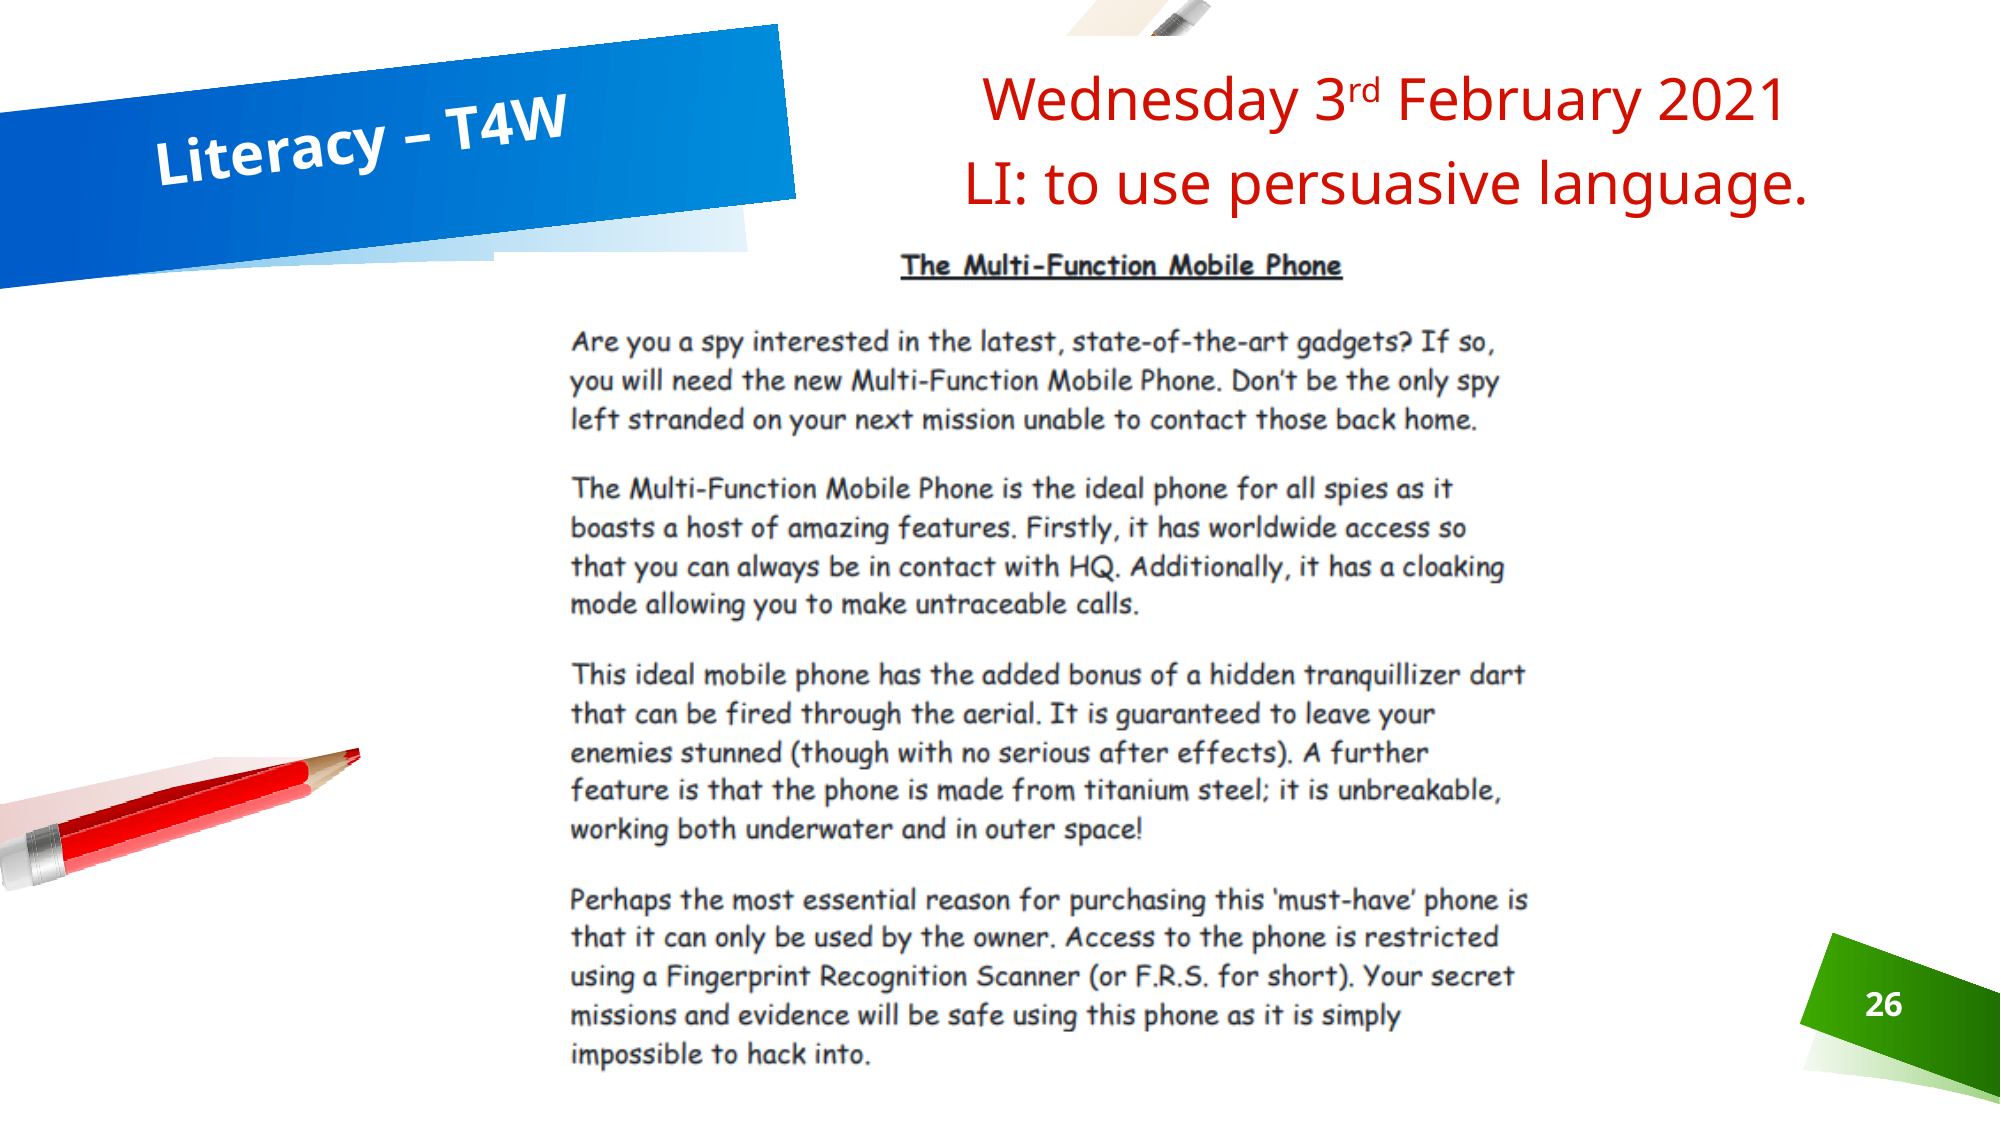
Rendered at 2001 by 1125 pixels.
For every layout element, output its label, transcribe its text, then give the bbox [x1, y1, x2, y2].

slide_number 26 [1831, 975, 1937, 1036]
picture [0, 747, 373, 894]
list Wednesday 3rd February 2021 LI: to use persuasive language. [815, 35, 1958, 252]
picture [493, 252, 1623, 1078]
picture [1095, 0, 1217, 35]
title Literacy – T4W [0, 60, 739, 364]
